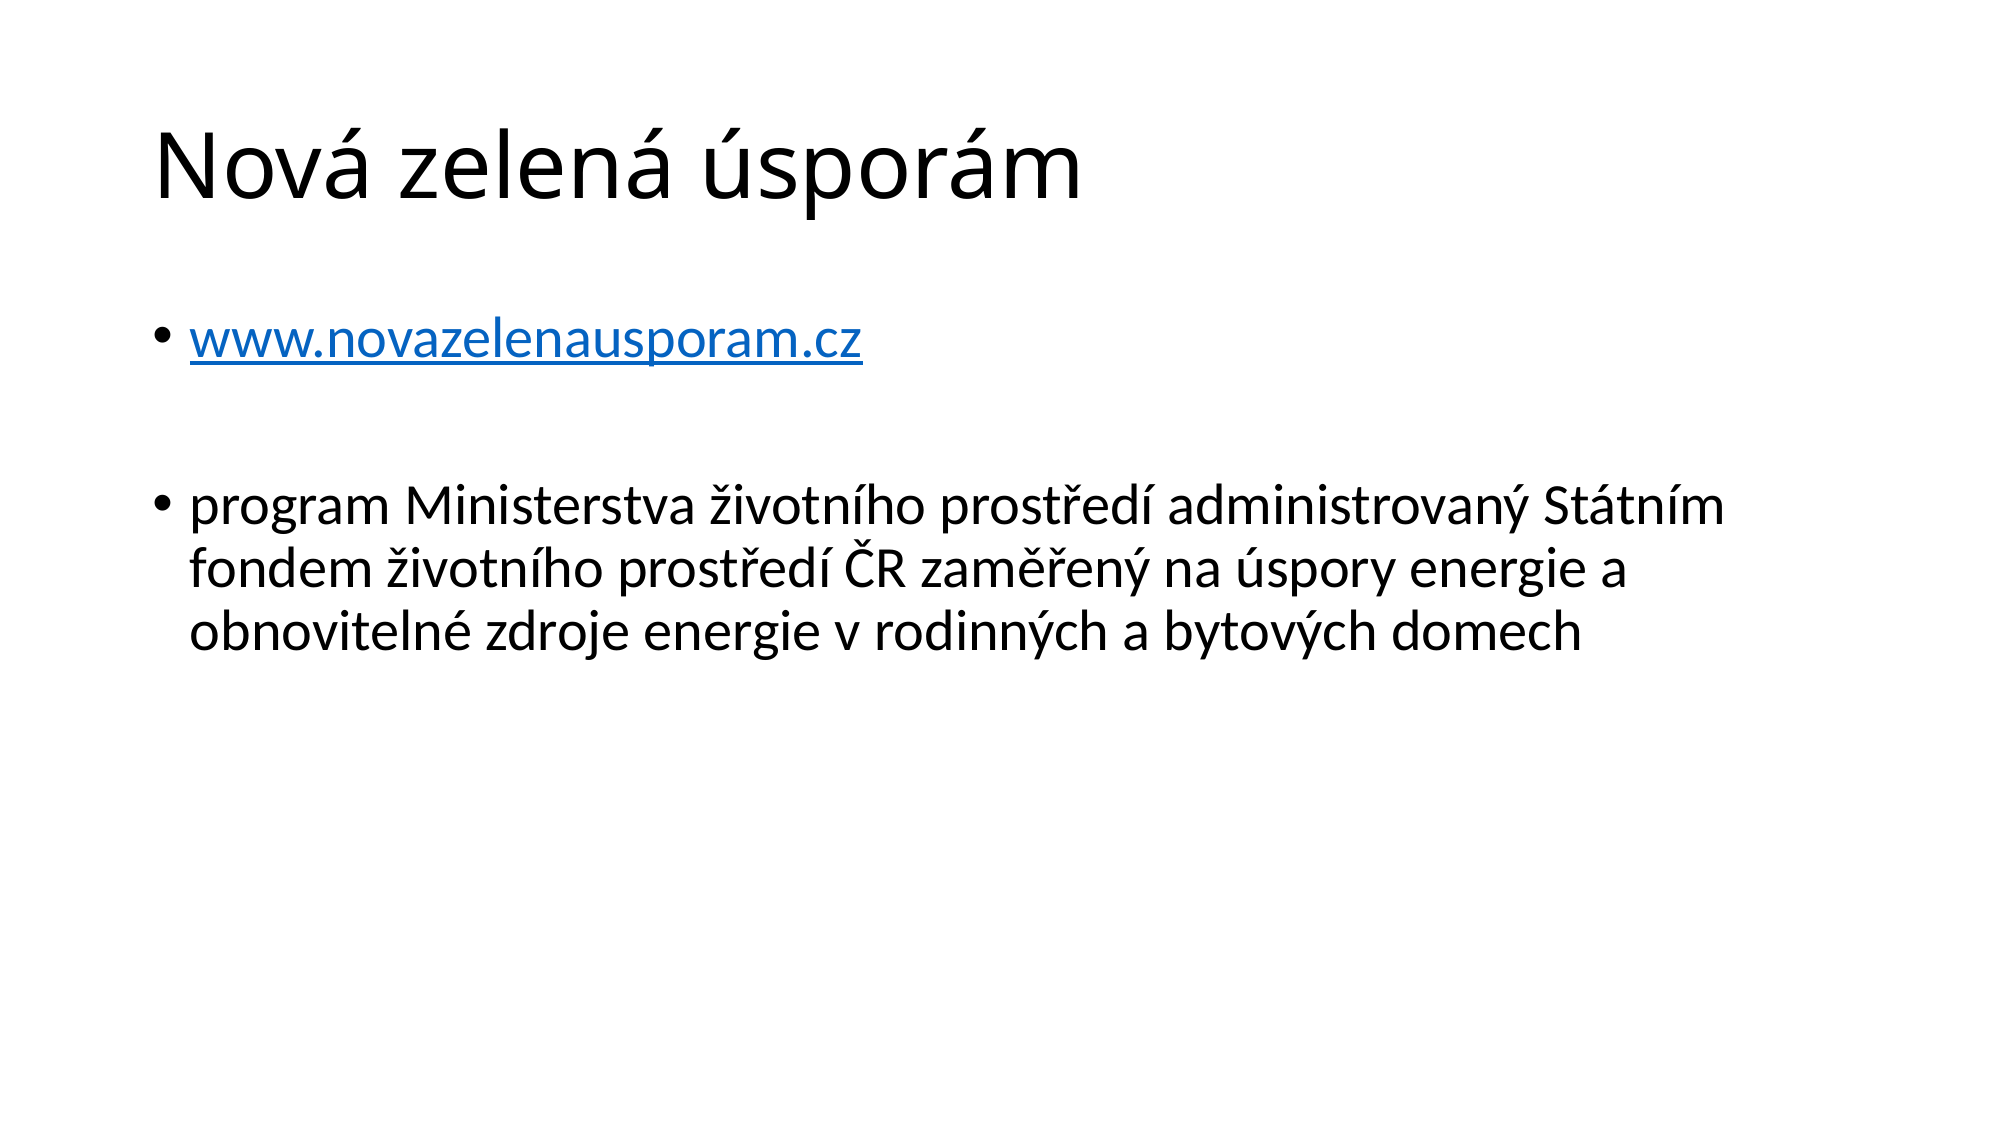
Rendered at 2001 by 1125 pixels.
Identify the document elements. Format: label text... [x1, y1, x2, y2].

list www.novazelenausporam.cz program Ministerstva životního prostředí administrovaný Státním fondem životního prostředí ČR zaměřený na úspory energie a obnovitelné zdroje energie v rodinných a bytových domech [137, 299, 1863, 1014]
title Nová zelená úsporám [137, 59, 1863, 278]
